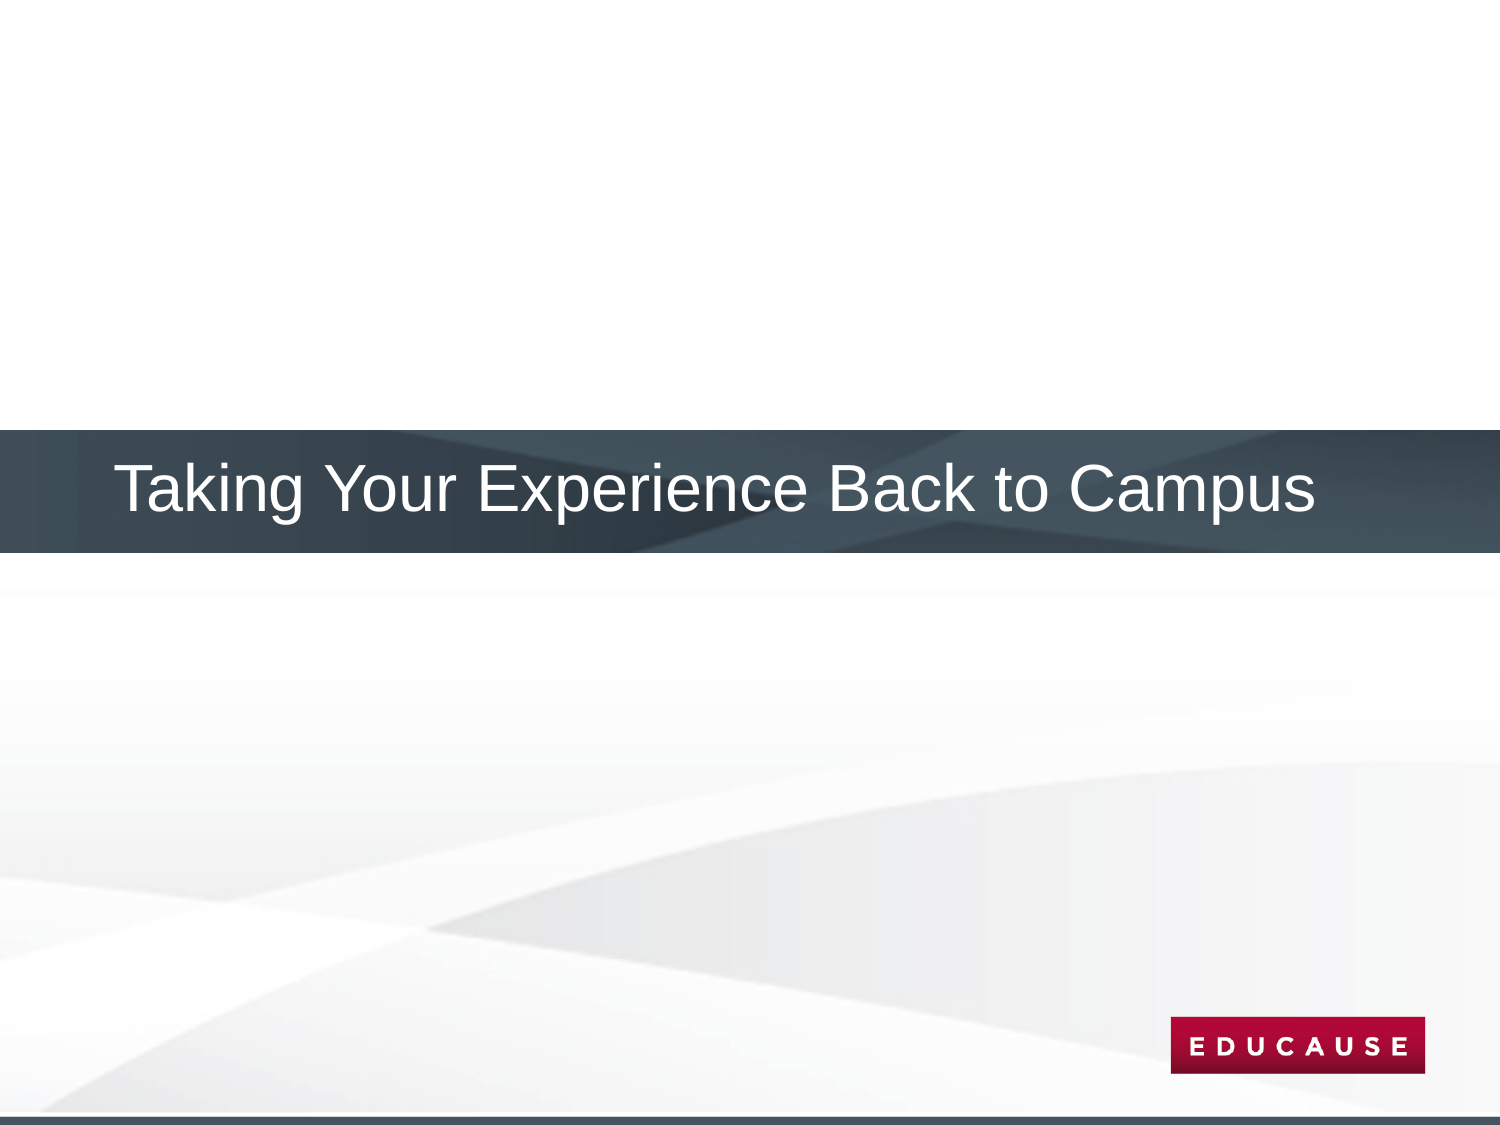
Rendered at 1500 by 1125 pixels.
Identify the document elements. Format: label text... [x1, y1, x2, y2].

picture [0, 0, 1500, 1125]
list Taking Your Experience Back to Campus [98, 437, 1452, 588]
